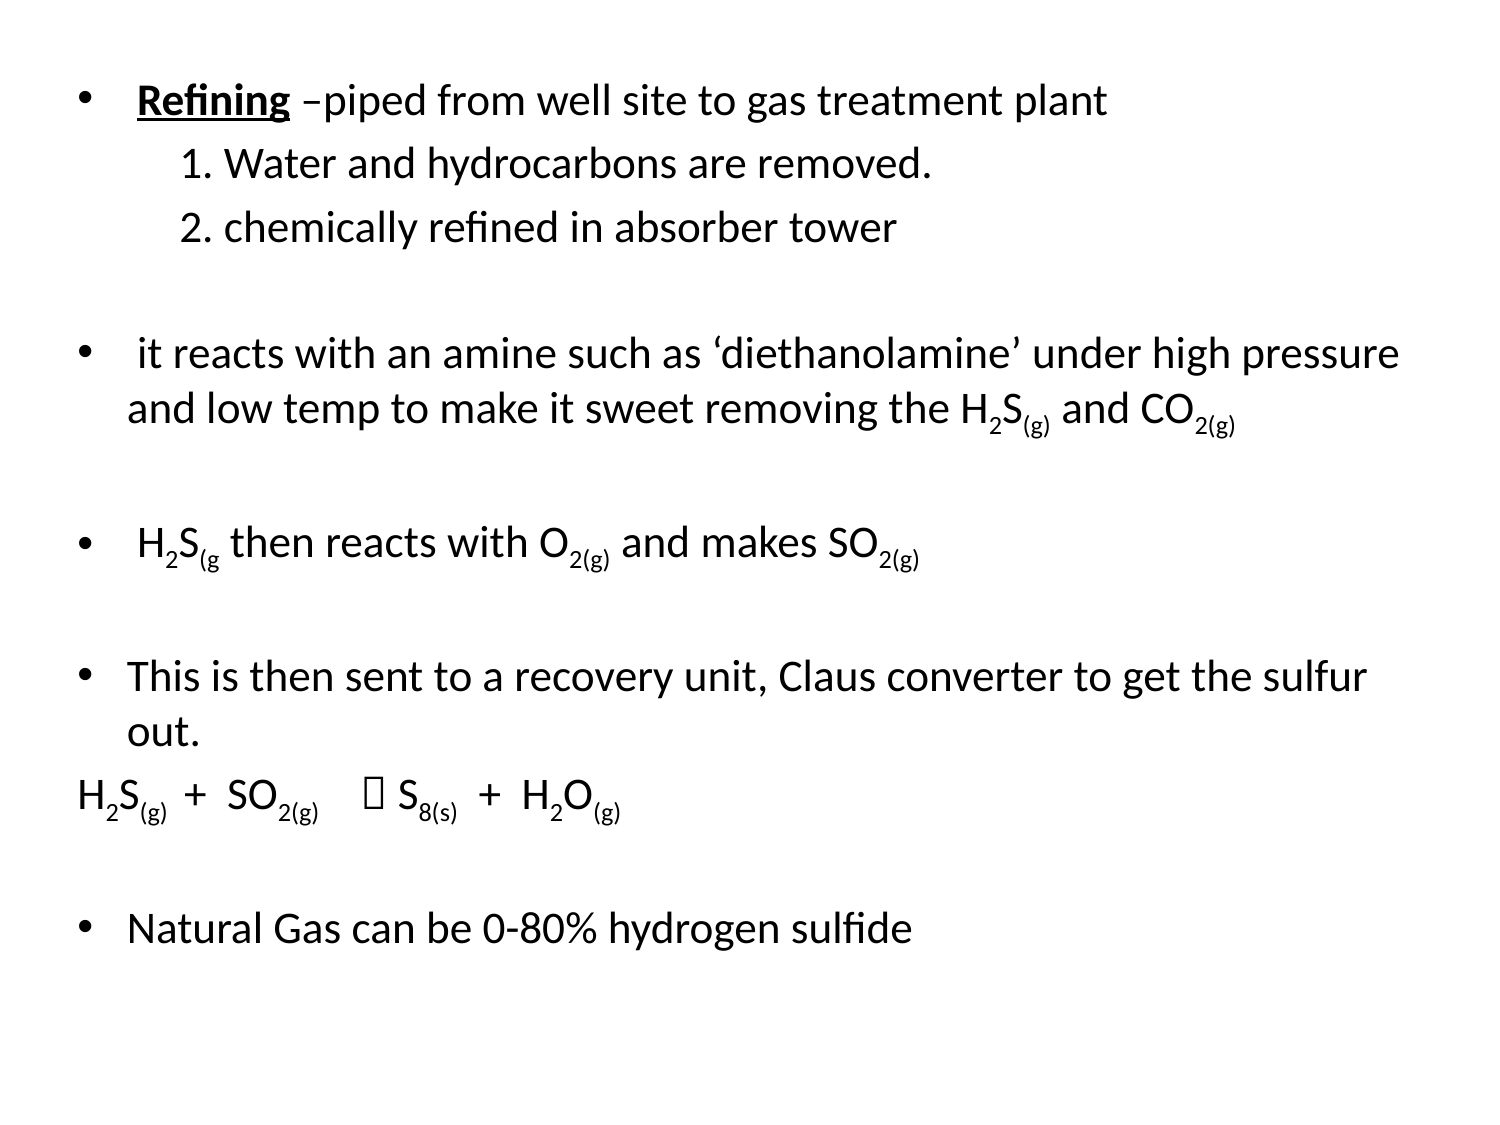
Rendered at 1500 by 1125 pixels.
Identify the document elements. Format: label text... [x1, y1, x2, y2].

list Refining –piped from well site to gas treatment plant 1. Water and hydrocarbons are removed. 2. chemically refined in absorber tower it reacts with an amine such as ‘diethanolamine’ under high pressure and low temp to make it sweet removing the H2S(g) and CO2(g) H2S(g then reacts with O2(g) and makes SO2(g) This is then sent to a recovery unit, Claus converter to get the sulfur out. H2S(g) + SO2(g)  S8(s) + H2O(g) Natural Gas can be 0-80% hydrogen sulfide [62, 62, 1438, 1025]
